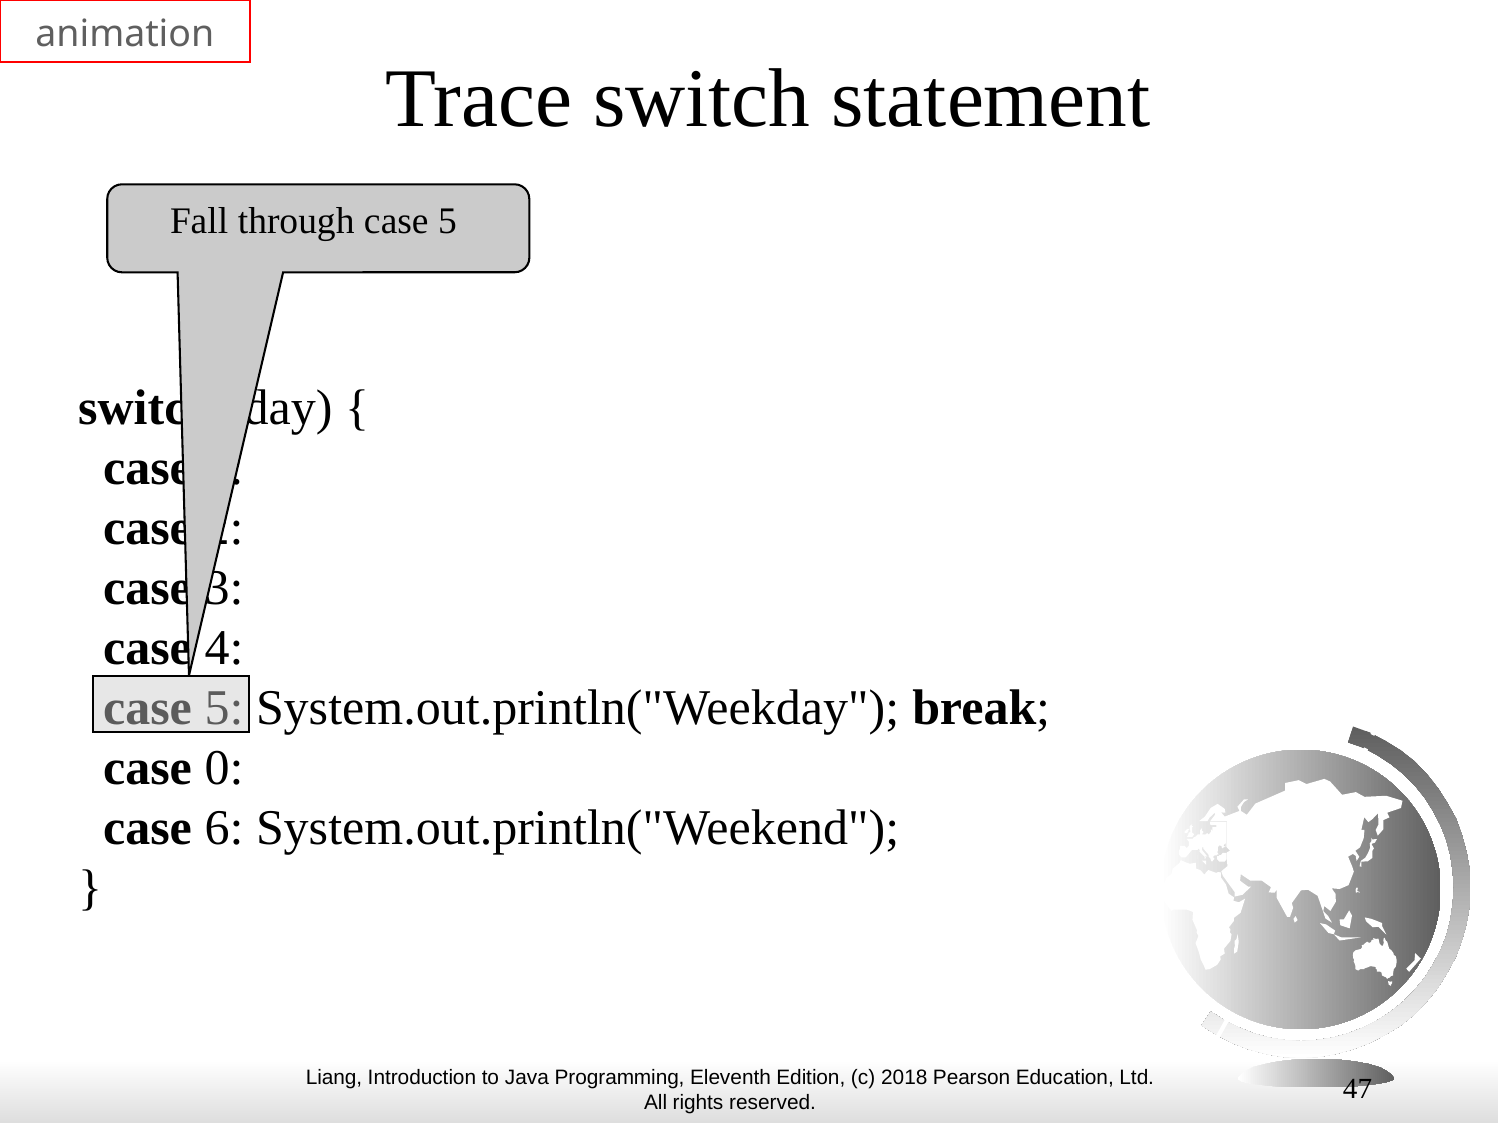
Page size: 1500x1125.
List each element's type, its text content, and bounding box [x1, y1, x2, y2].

text_box animation [0, 0, 250, 63]
title Trace switch statement [112, 52, 1425, 135]
text_box Fall through case 5 [107, 184, 530, 675]
text_box switch (day) { case 1: case 2: case 3: case 4: case 5: System.out.println("Weekday"); break; case 0: case 6: System.out.println("Weekend"); } [63, 367, 1425, 922]
slide_number 47 [1074, 1049, 1388, 1125]
text_box [93, 675, 249, 733]
